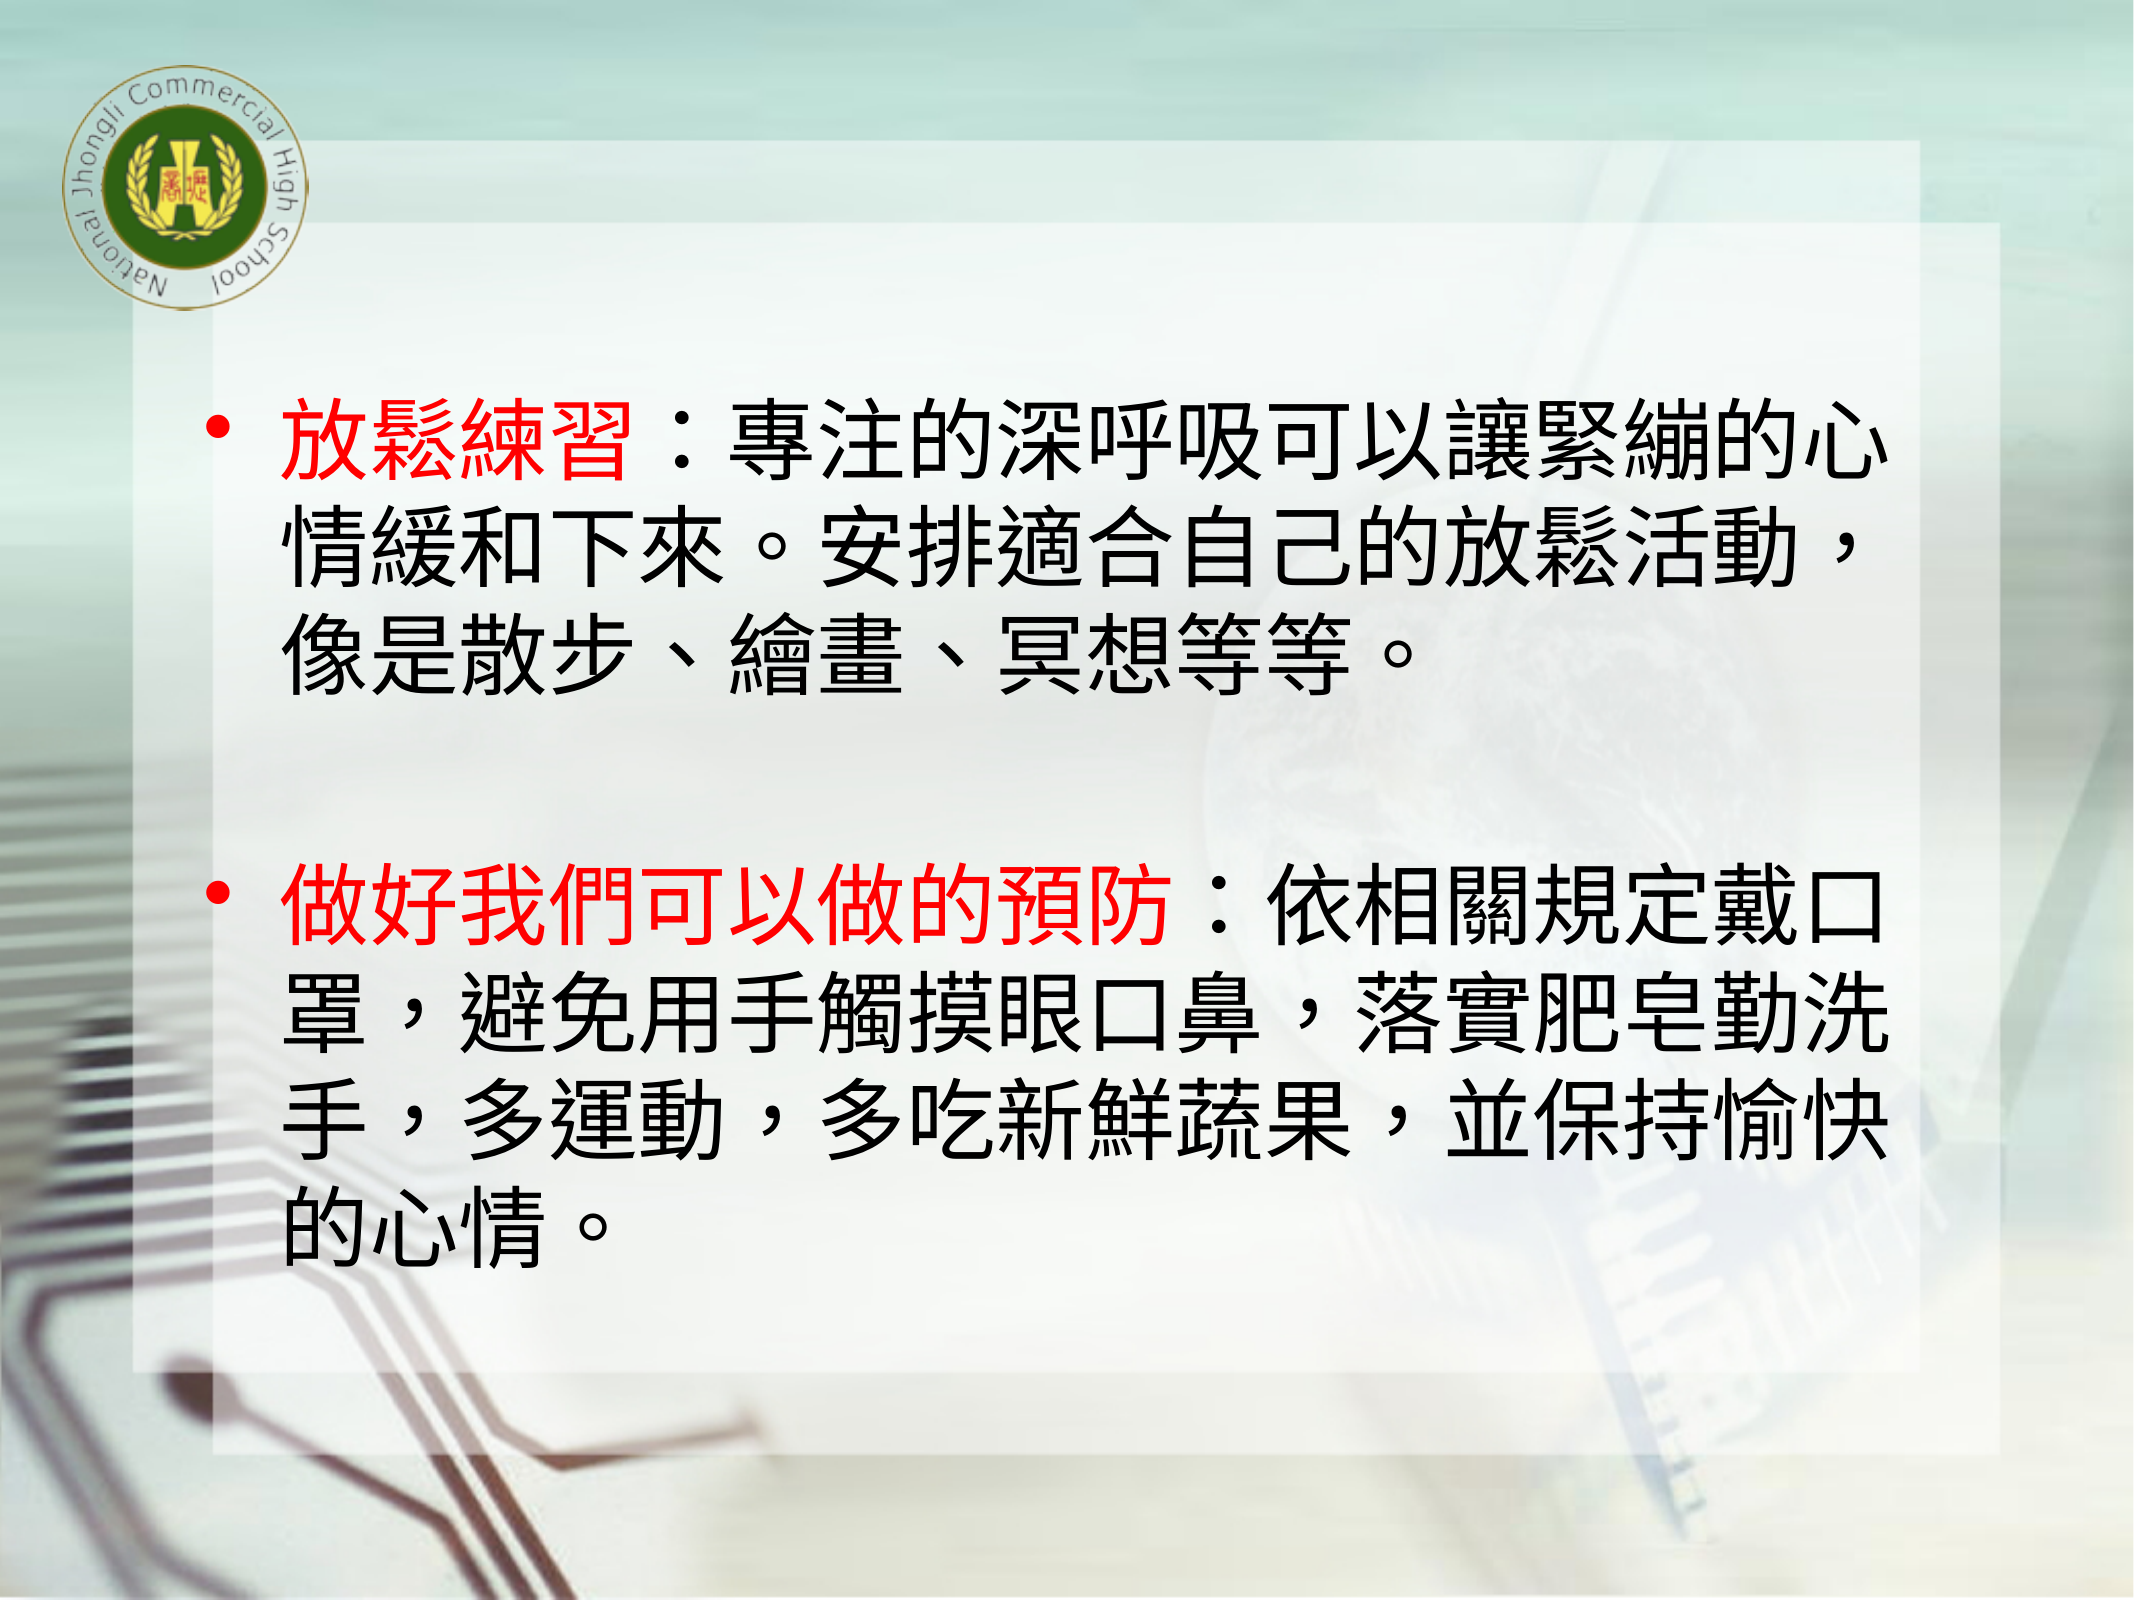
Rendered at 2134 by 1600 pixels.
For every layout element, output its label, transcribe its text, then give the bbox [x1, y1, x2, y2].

list 放鬆練習：專注的深呼吸可以讓緊繃的心情緩和下來。安排適合自己的放鬆活動，像是散步、繪畫、冥想等等。 做好我們可以做的預防：依相關規定戴口罩，避免用手觸摸眼口鼻，落實肥皂勤洗手，多運動，多吃新鮮蔬果，並保持愉快的心情。 [182, 373, 1951, 1355]
picture [0, 0, 2134, 1600]
